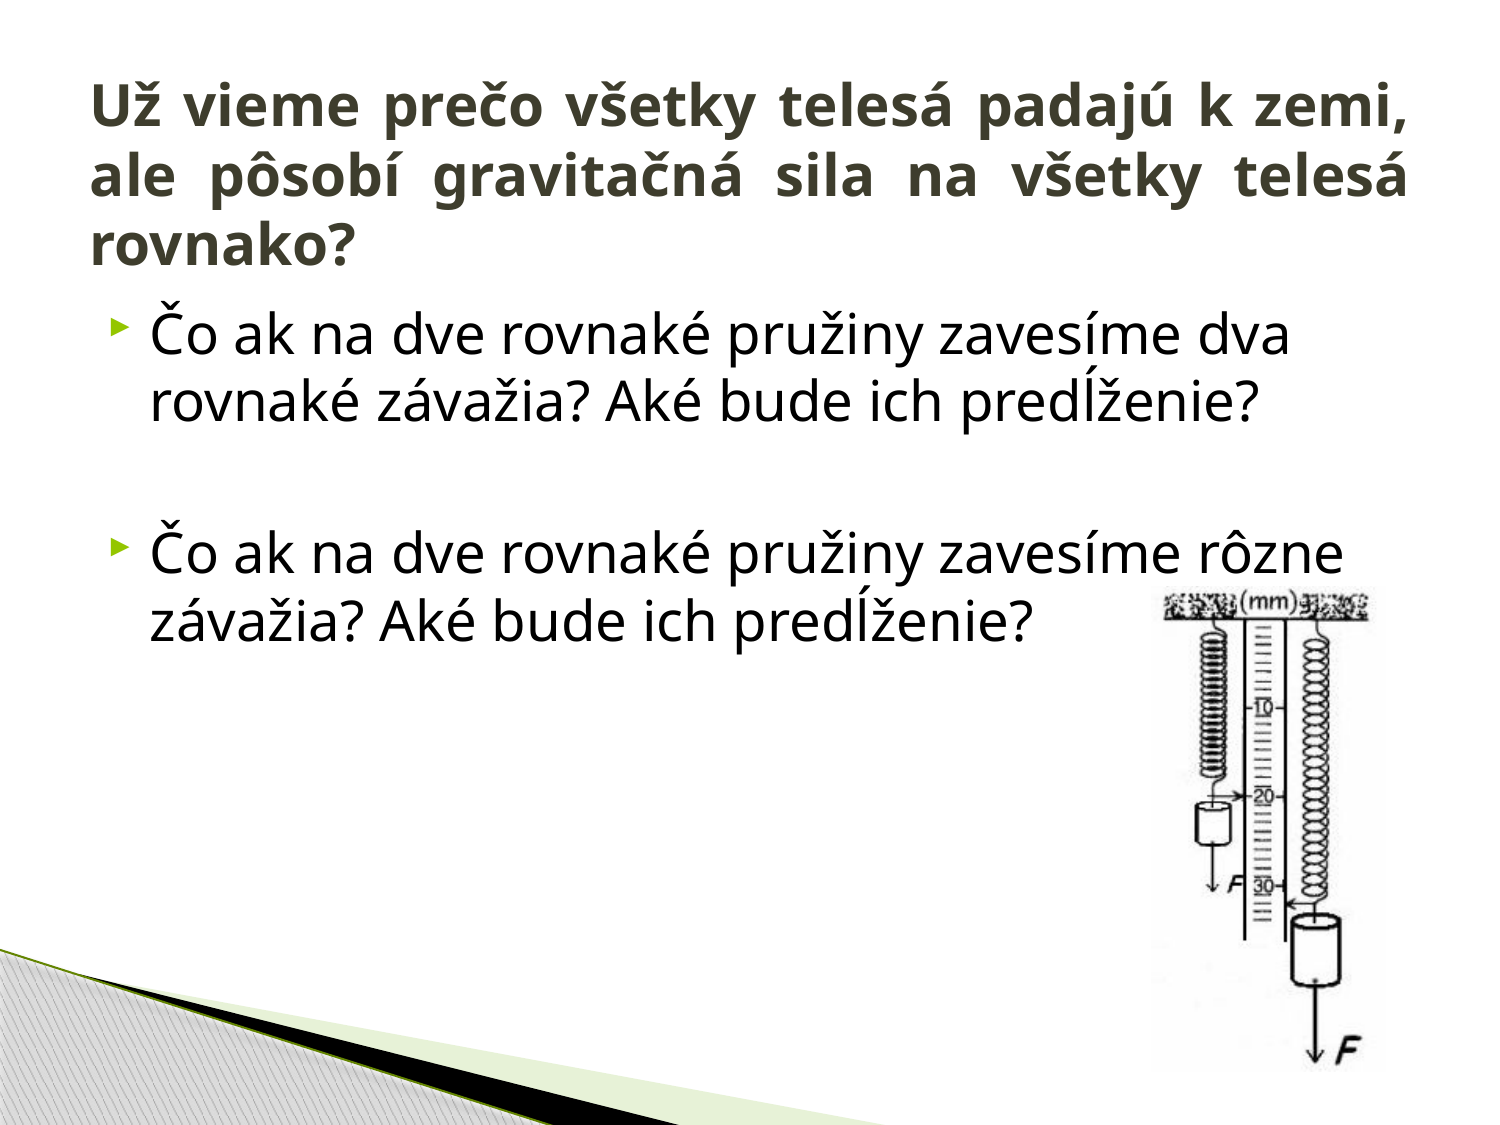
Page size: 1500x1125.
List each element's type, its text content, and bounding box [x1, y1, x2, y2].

picture [1151, 585, 1387, 1073]
title Už vieme prečo všetky telesá padajú k zemi, ale pôsobí gravitačná sila na všetky telesá rovnako? [75, 30, 1425, 315]
list Čo ak na dve rovnaké pružiny zavesíme dva rovnaké závažia? Aké bude ich predĺženie? Čo ak na dve rovnaké pružiny zavesíme rôzne závažia? Aké bude ich predĺženie? [75, 315, 1425, 986]
